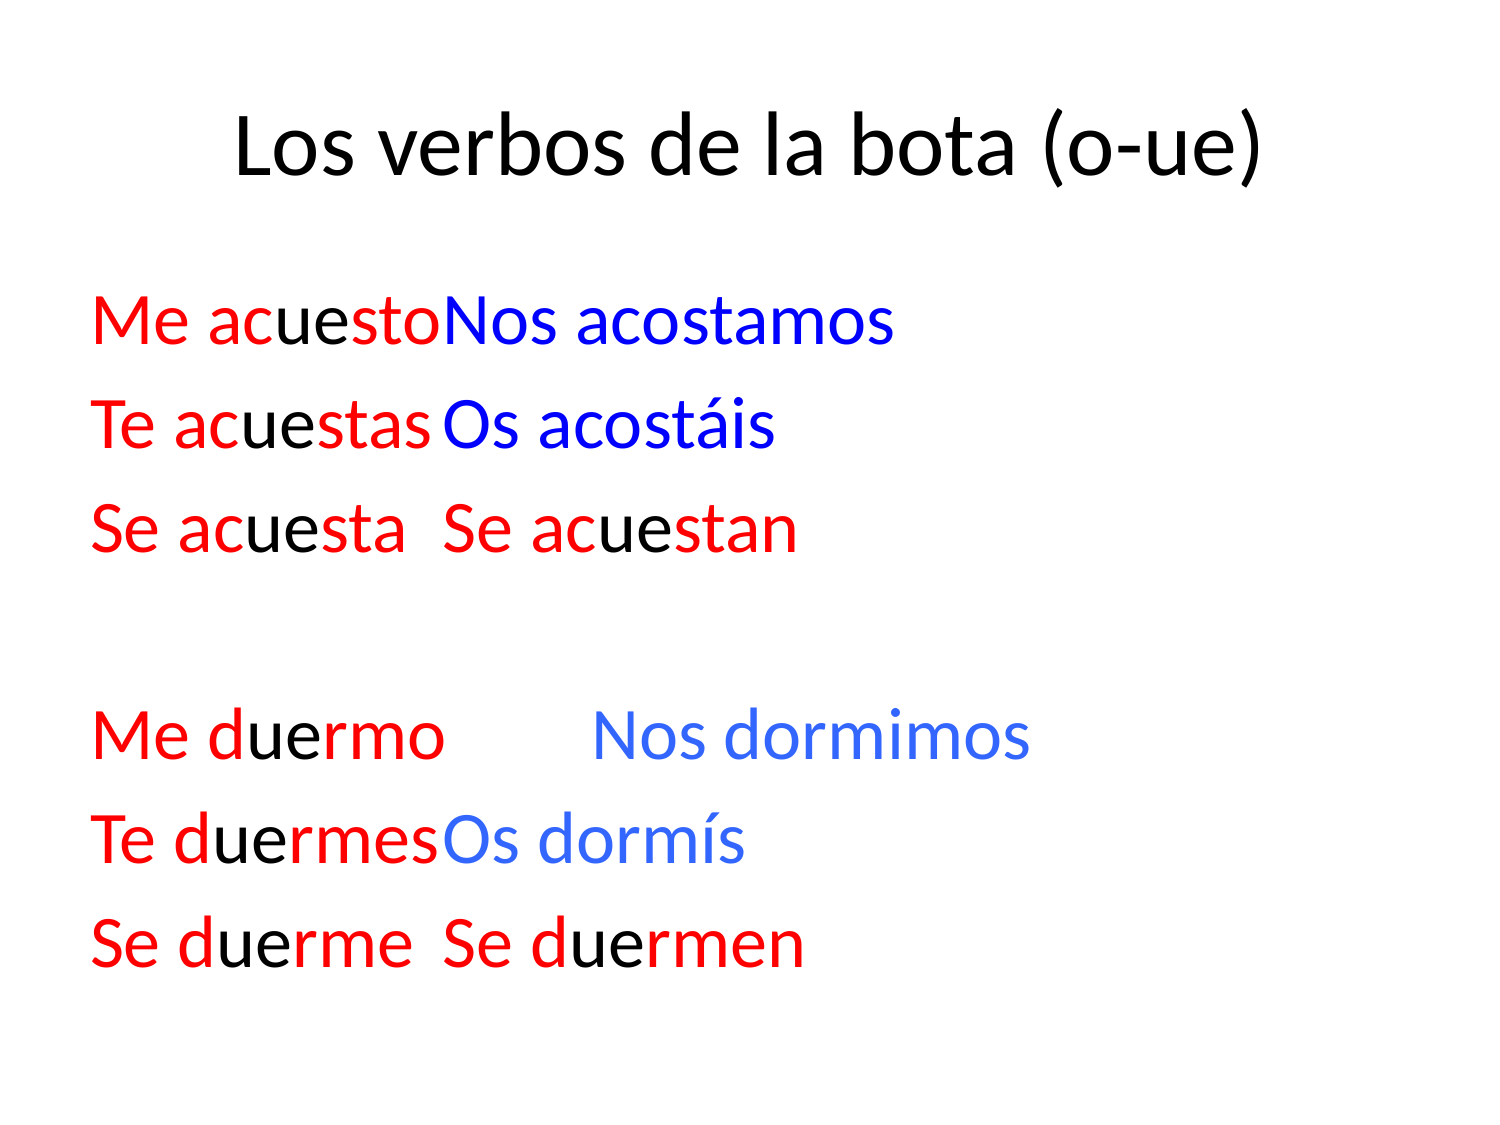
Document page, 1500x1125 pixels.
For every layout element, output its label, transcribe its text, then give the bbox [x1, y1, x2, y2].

list Me acuesto Nos acostamos Te acuestas Os acostáis Se acuesta Se acuestan Me duermo Nos dormimos Te duermes Os dormís Se duerme Se duermen [75, 262, 1425, 1005]
title Los verbos de la bota (o-ue) [75, 45, 1425, 233]
